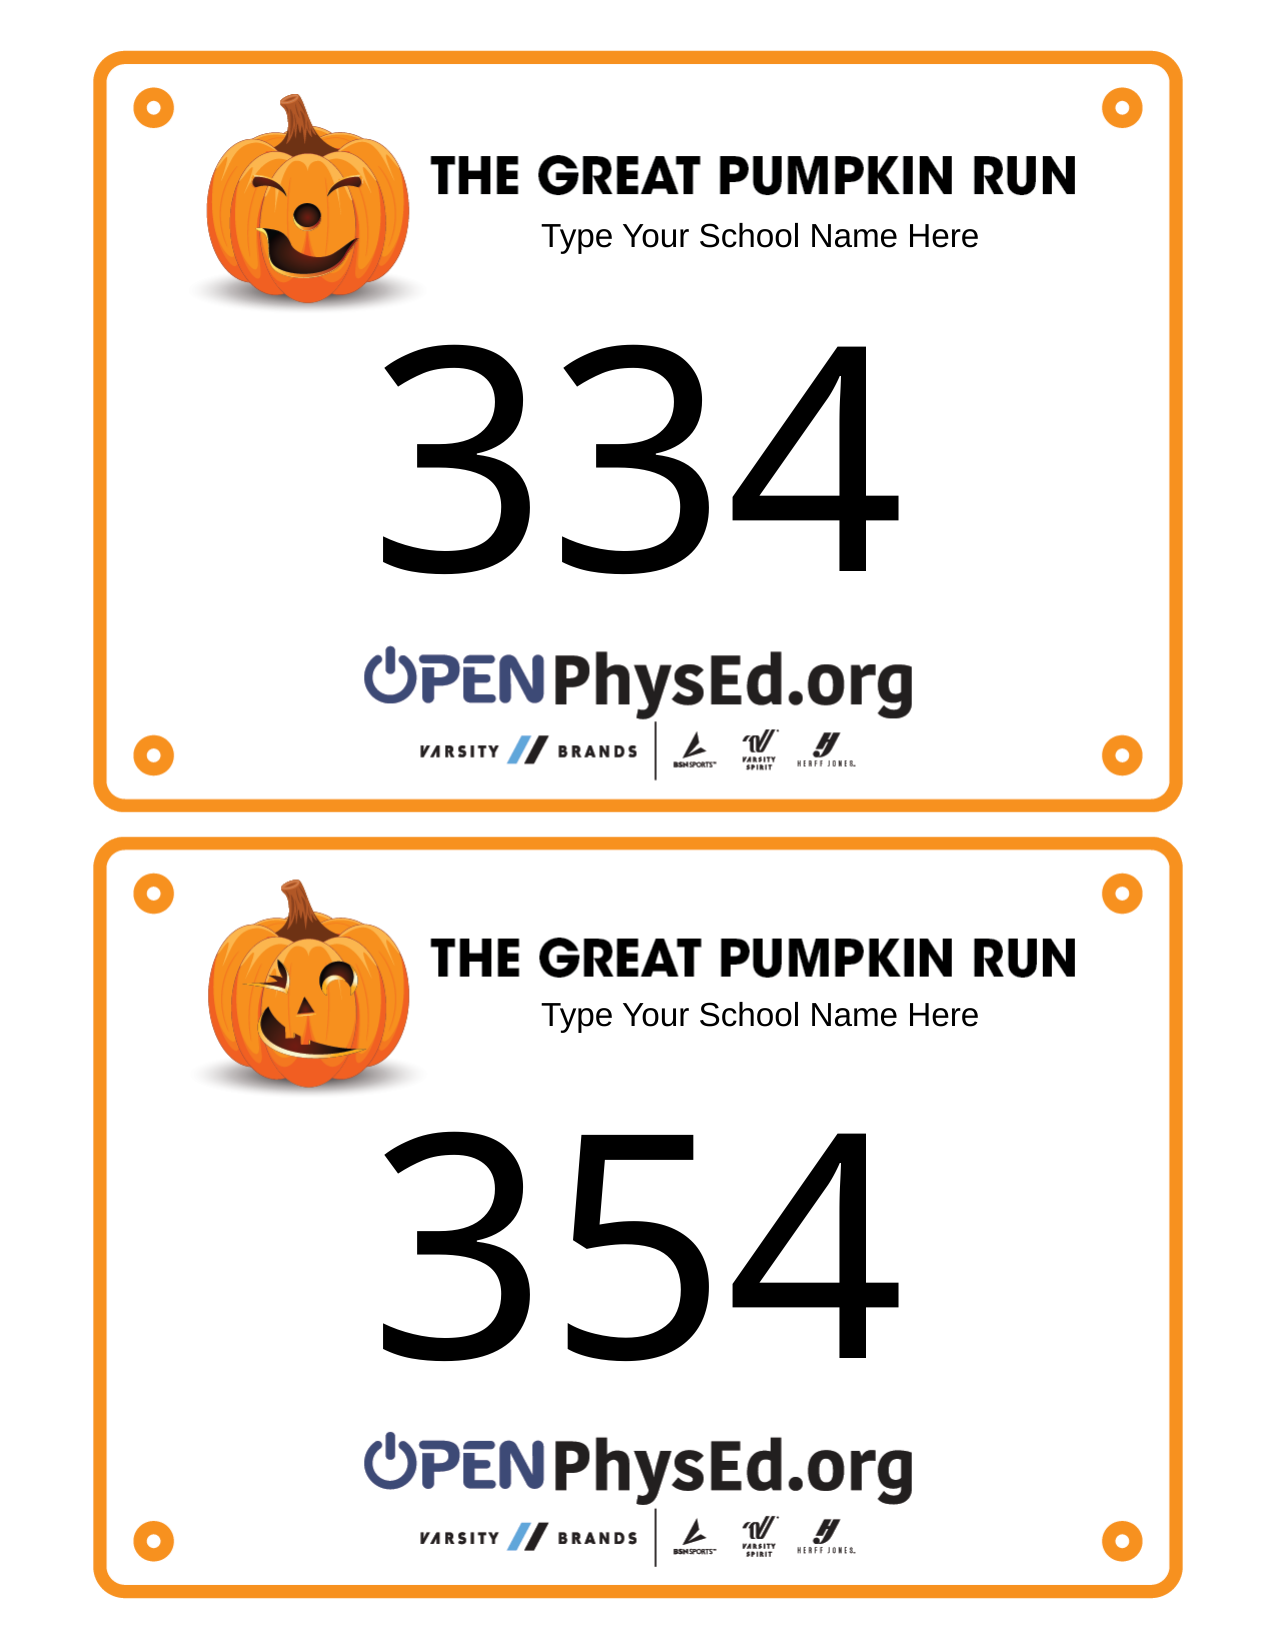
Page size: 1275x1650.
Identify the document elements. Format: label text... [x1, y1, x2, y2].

text_box 354 [259, 1030, 1016, 1436]
text_box Type Your School Name Here [453, 198, 1068, 269]
text_box 334 [259, 243, 1016, 649]
picture [0, 0, 1275, 1650]
text_box Type Your School Name Here [453, 978, 1068, 1049]
